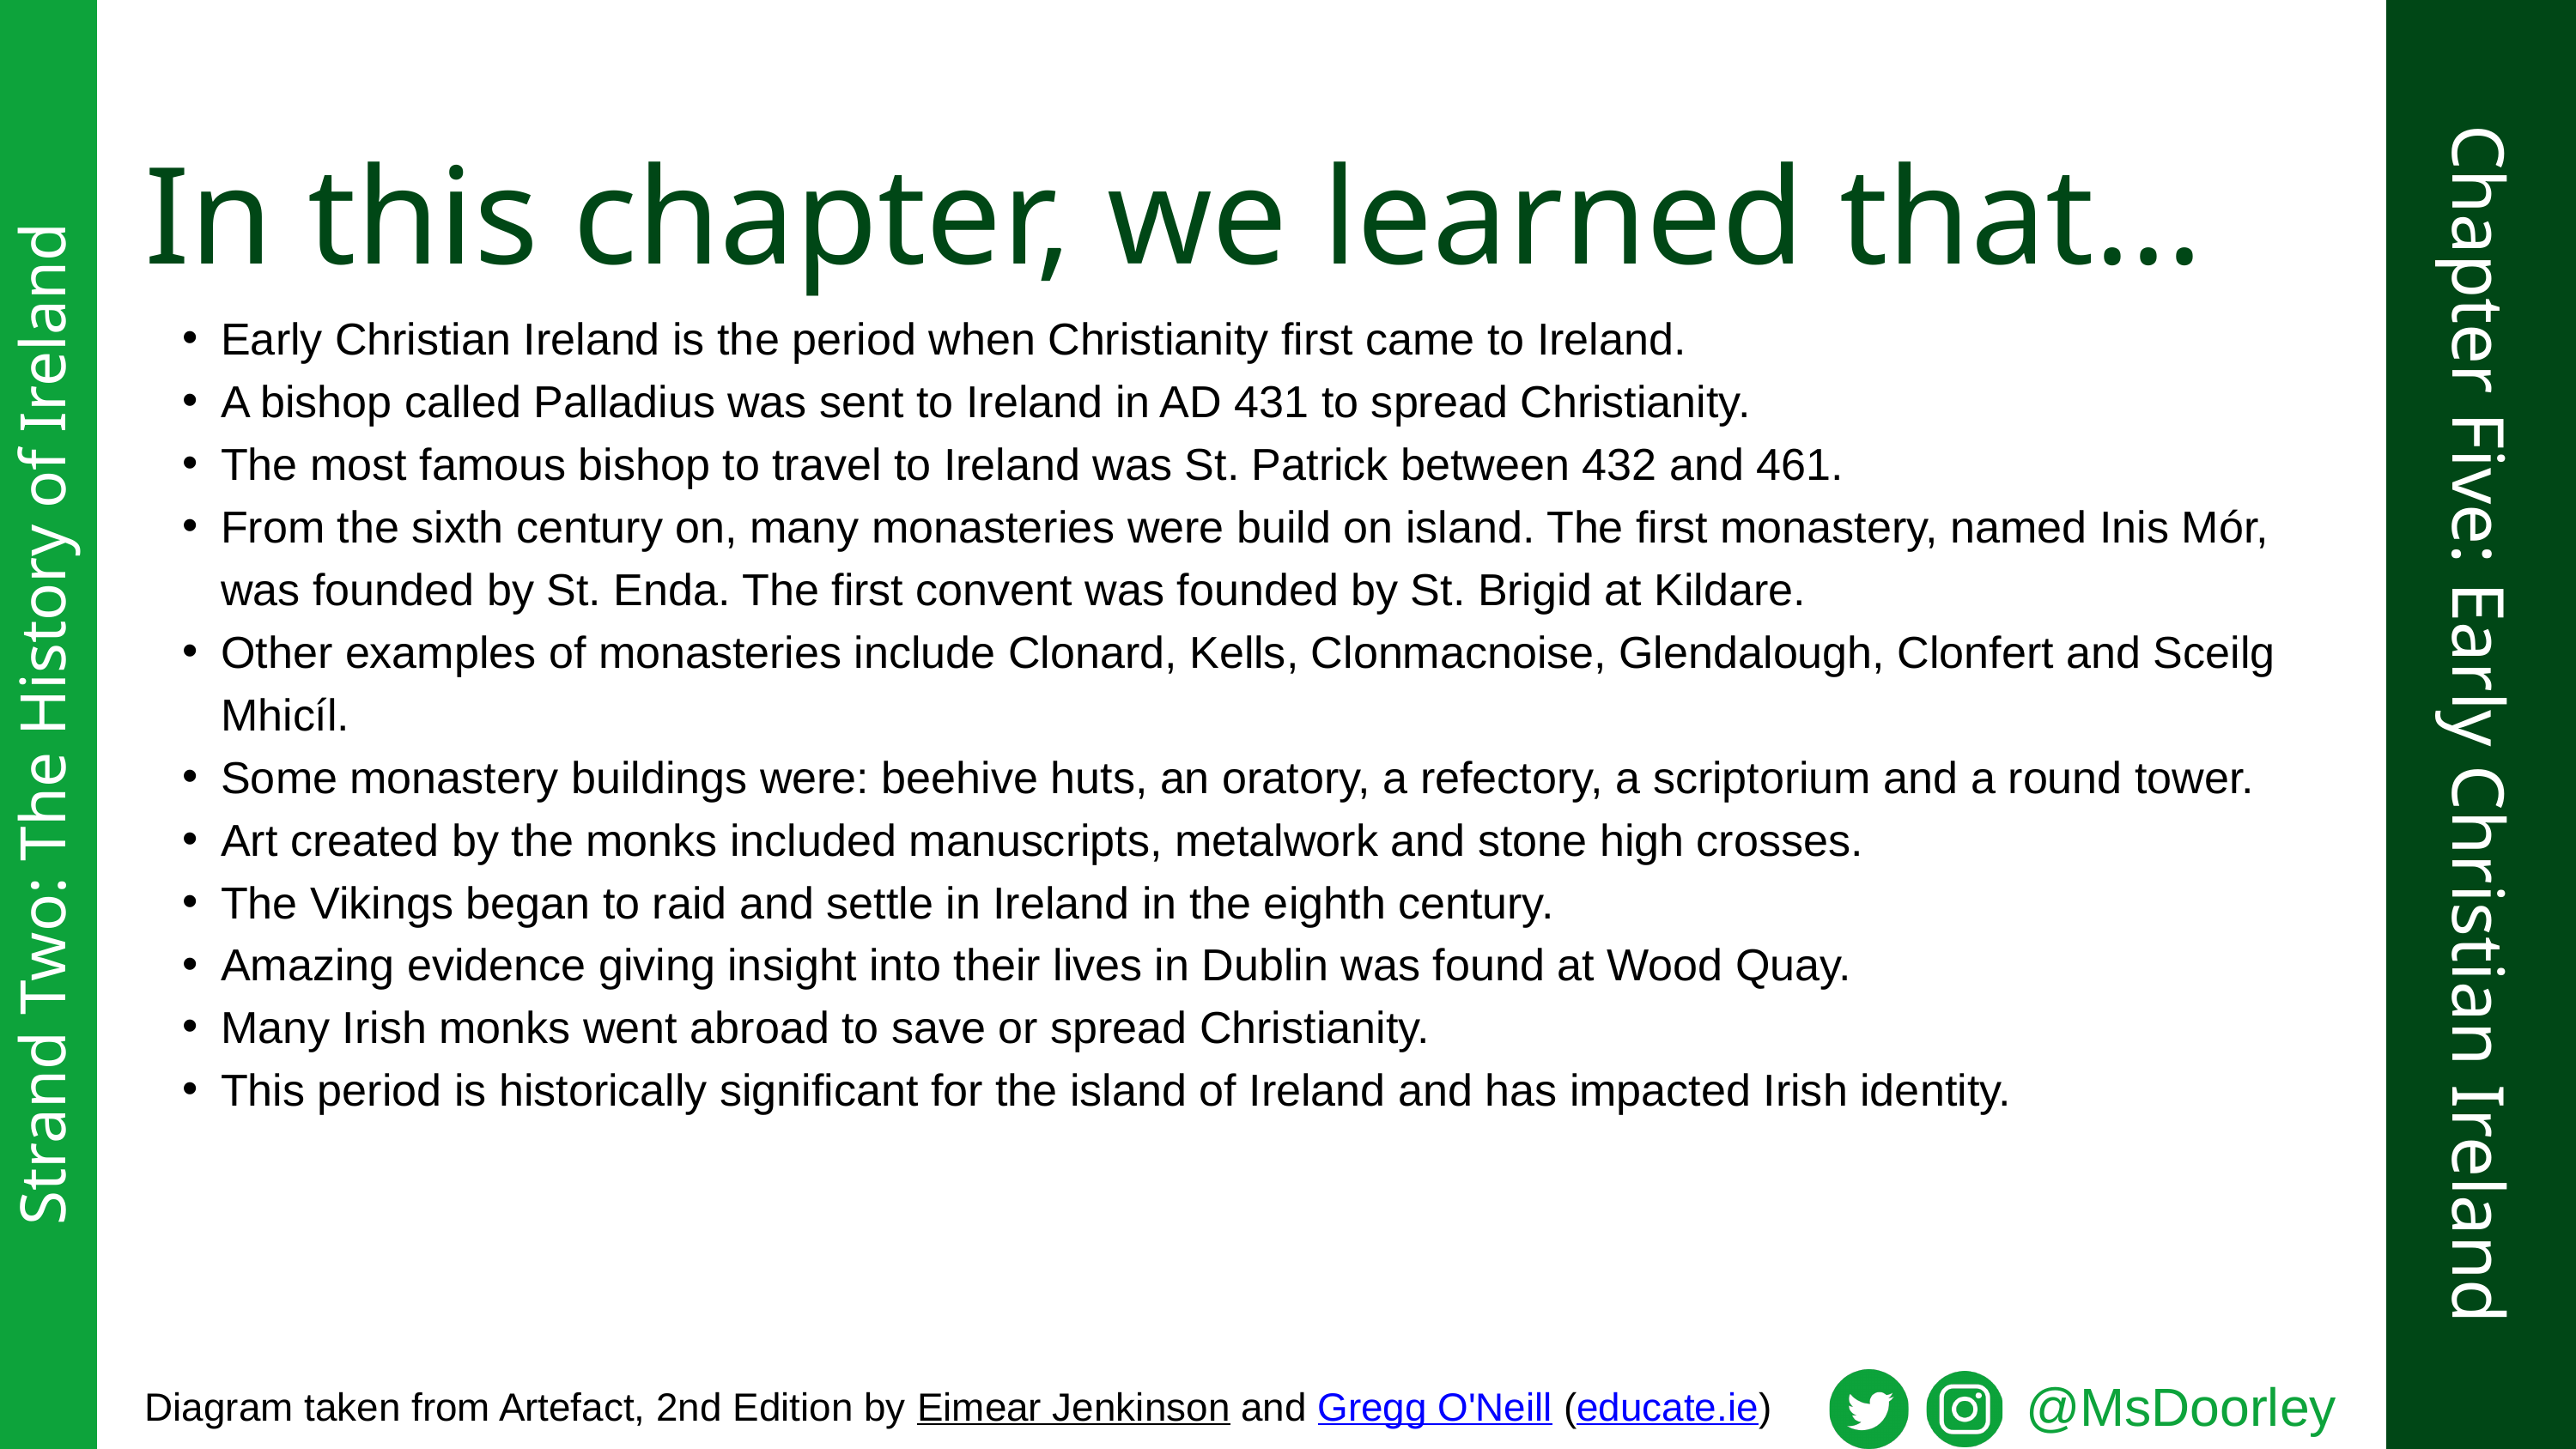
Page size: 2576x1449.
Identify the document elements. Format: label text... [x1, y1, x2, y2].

text_box In this chapter, we learned that... [144, 103, 2344, 292]
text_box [0, 0, 97, 1449]
text_box Early Christian Ireland is the period when Christianity first came to Ireland. A bishop called Palladius was sent to Ireland in AD 431 to spread Christianity. The most famous bishop to travel to Ireland was St. Patrick between 432 and 461. From the sixth century on, many monasteries were build on island. The first monastery, named Inis Mór, was founded by St. Enda. The first convent was founded by St. Brigid at Kildare. Other examples of monasteries include Clonard, Kells, Clonmacnoise, Glendalough, Clonfert and Sceilg Mhicíl. Some monastery buildings were: beehive huts, an oratory, a refectory, a scriptorium and a round tower. Art created by the monks included manuscripts, metalwork and stone high crosses. The Vikings began to raid and settle in Ireland in the eighth century. Amazing evidence giving insight into their lives in Dublin was found at Wood Quay. Many Irish monks went abroad to save or spread Christianity. This period is historically significant for the island of Ireland and has impacted Irish identity. [144, 301, 2344, 1116]
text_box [1829, 1369, 2386, 1449]
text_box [2385, 0, 2576, 1449]
text_box Diagram taken from Artefact, 2nd Edition by Eimear Jenkinson and Gregg O'Neill (educate.ie) [144, 1373, 1825, 1429]
